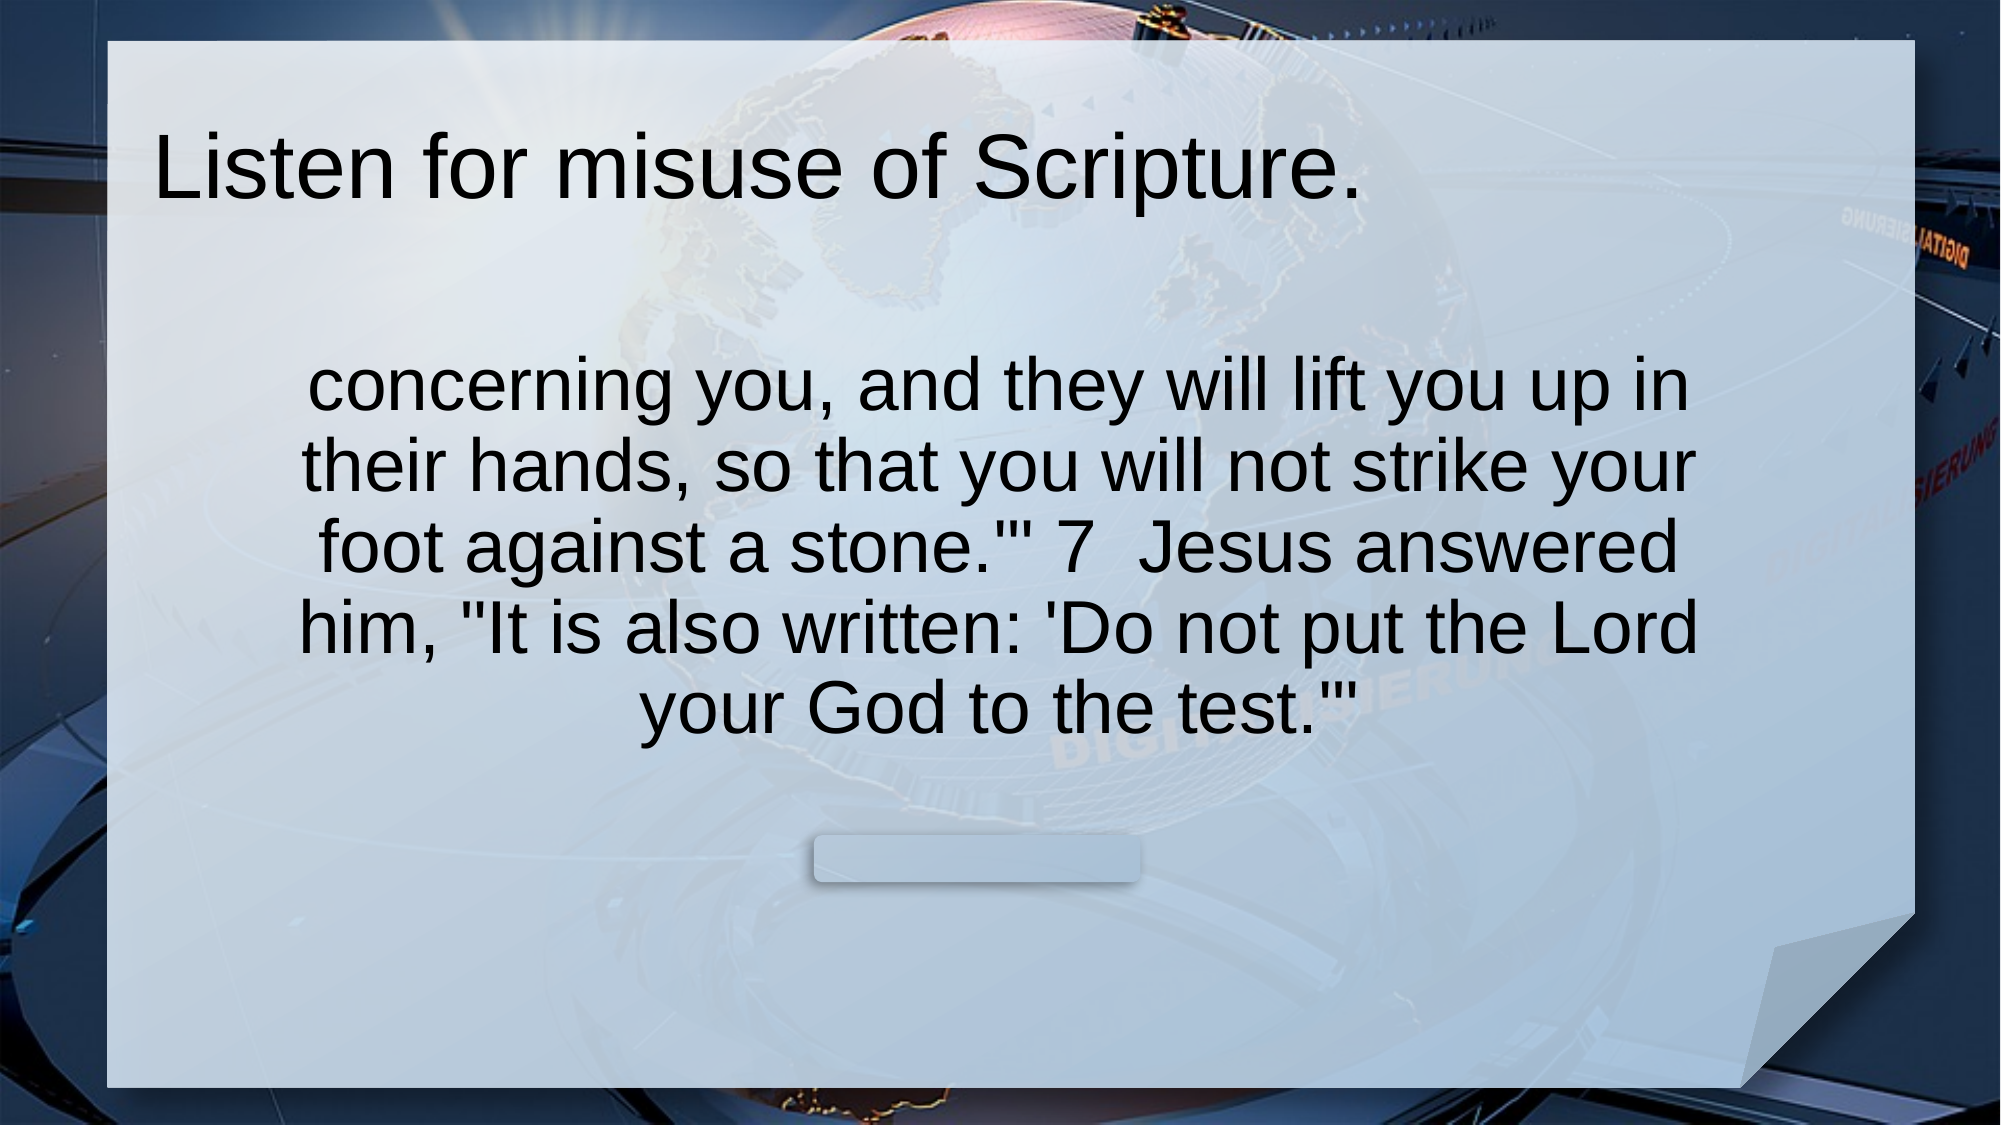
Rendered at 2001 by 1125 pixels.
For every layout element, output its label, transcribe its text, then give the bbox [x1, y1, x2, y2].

picture [0, 0, 2001, 1125]
title Listen for misuse of Scripture. [137, 59, 1863, 278]
list concerning you, and they will lift you up in their hands, so that you will not strike your foot against a stone.'" 7 Jesus answered him, "It is also written: 'Do not put the Lord your God to the test.'" [277, 337, 1723, 1006]
